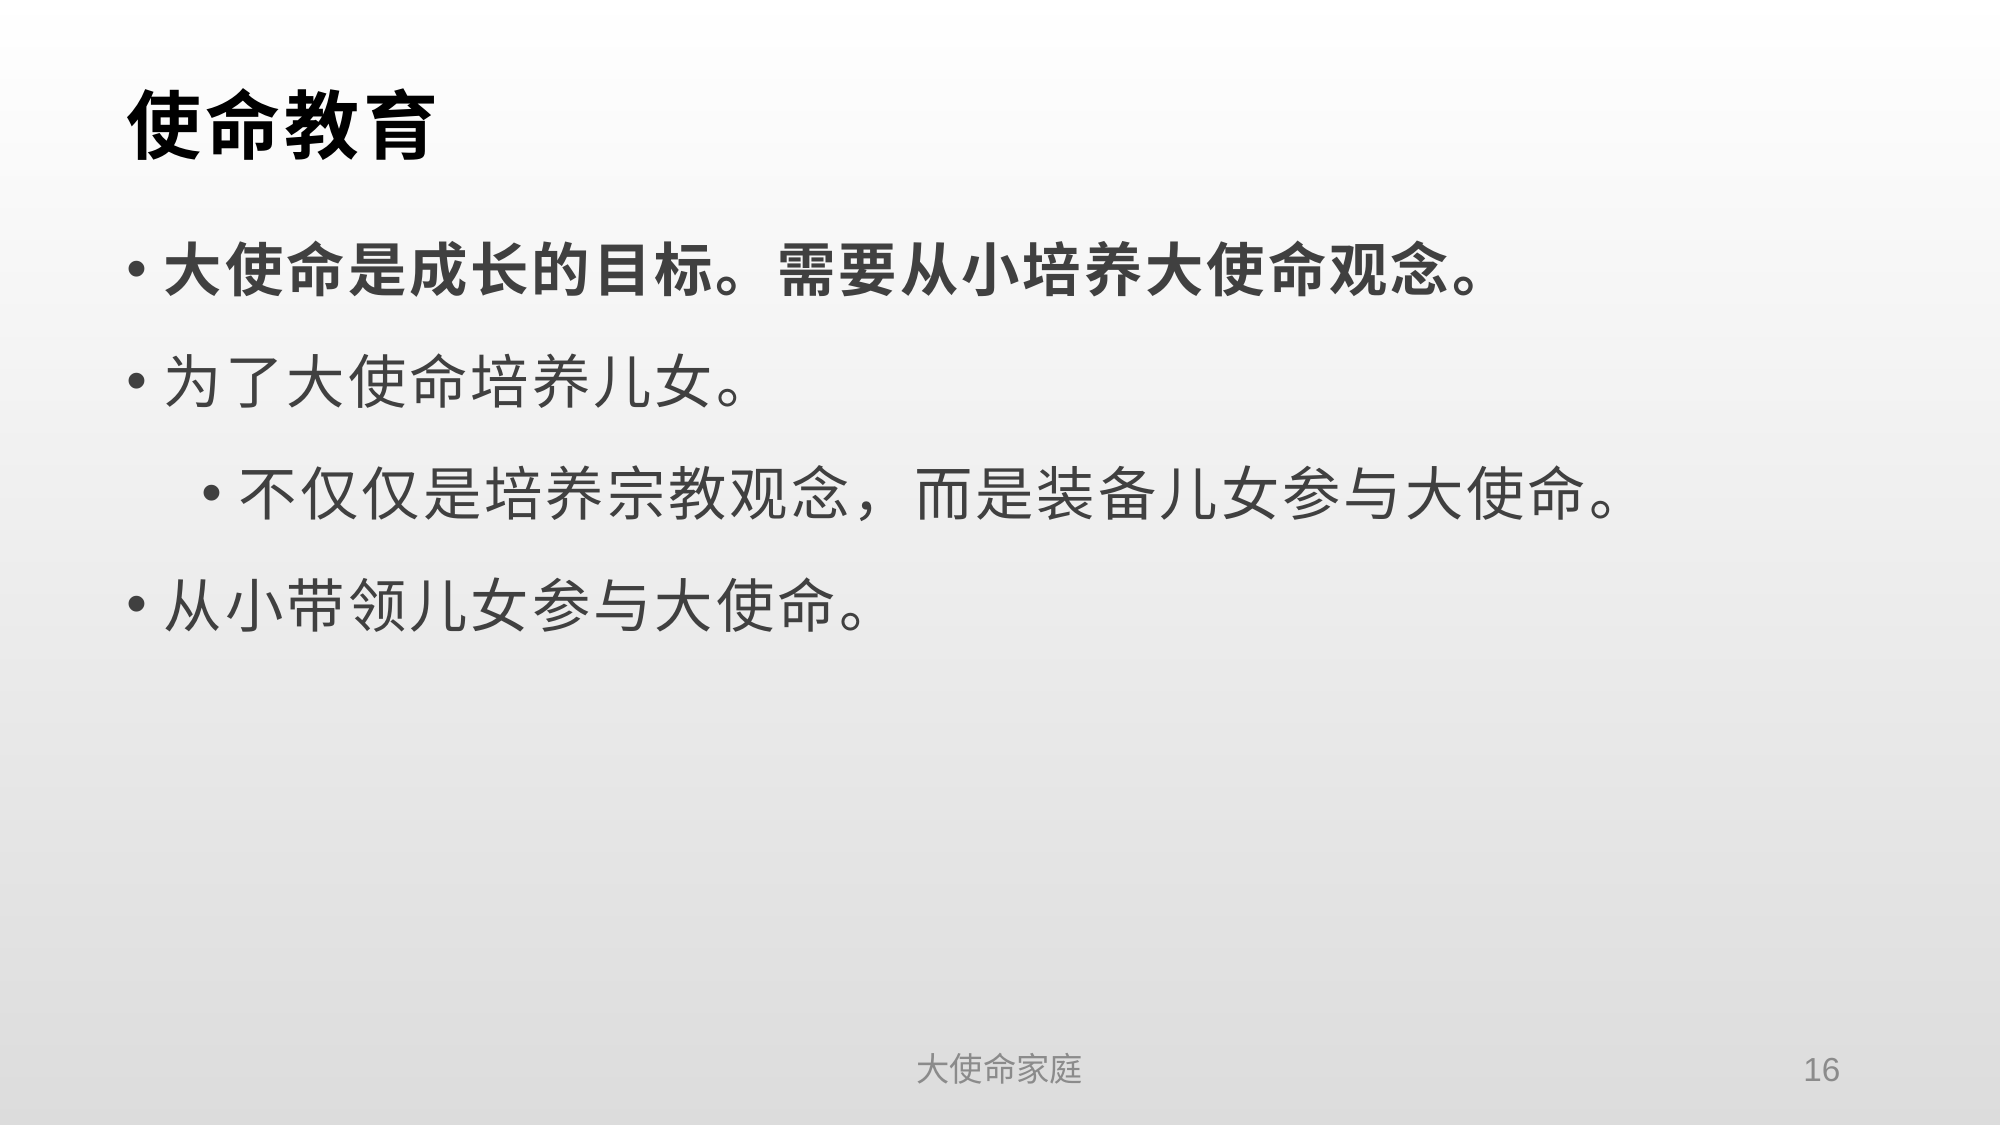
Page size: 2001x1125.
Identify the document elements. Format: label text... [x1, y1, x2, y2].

slide_number 16 [1412, 1041, 1856, 1094]
list 大使命是成长的目标。需要从小培养大使命观念。 为了大使命培养儿女。 不仅仅是培养宗教观念，而是装备儿女参与大使命。 从小带领儿女参与大使命。 [109, 212, 1891, 1040]
footer 大使命家庭 [675, 1041, 1325, 1094]
title 使命教育 [109, 70, 1891, 178]
